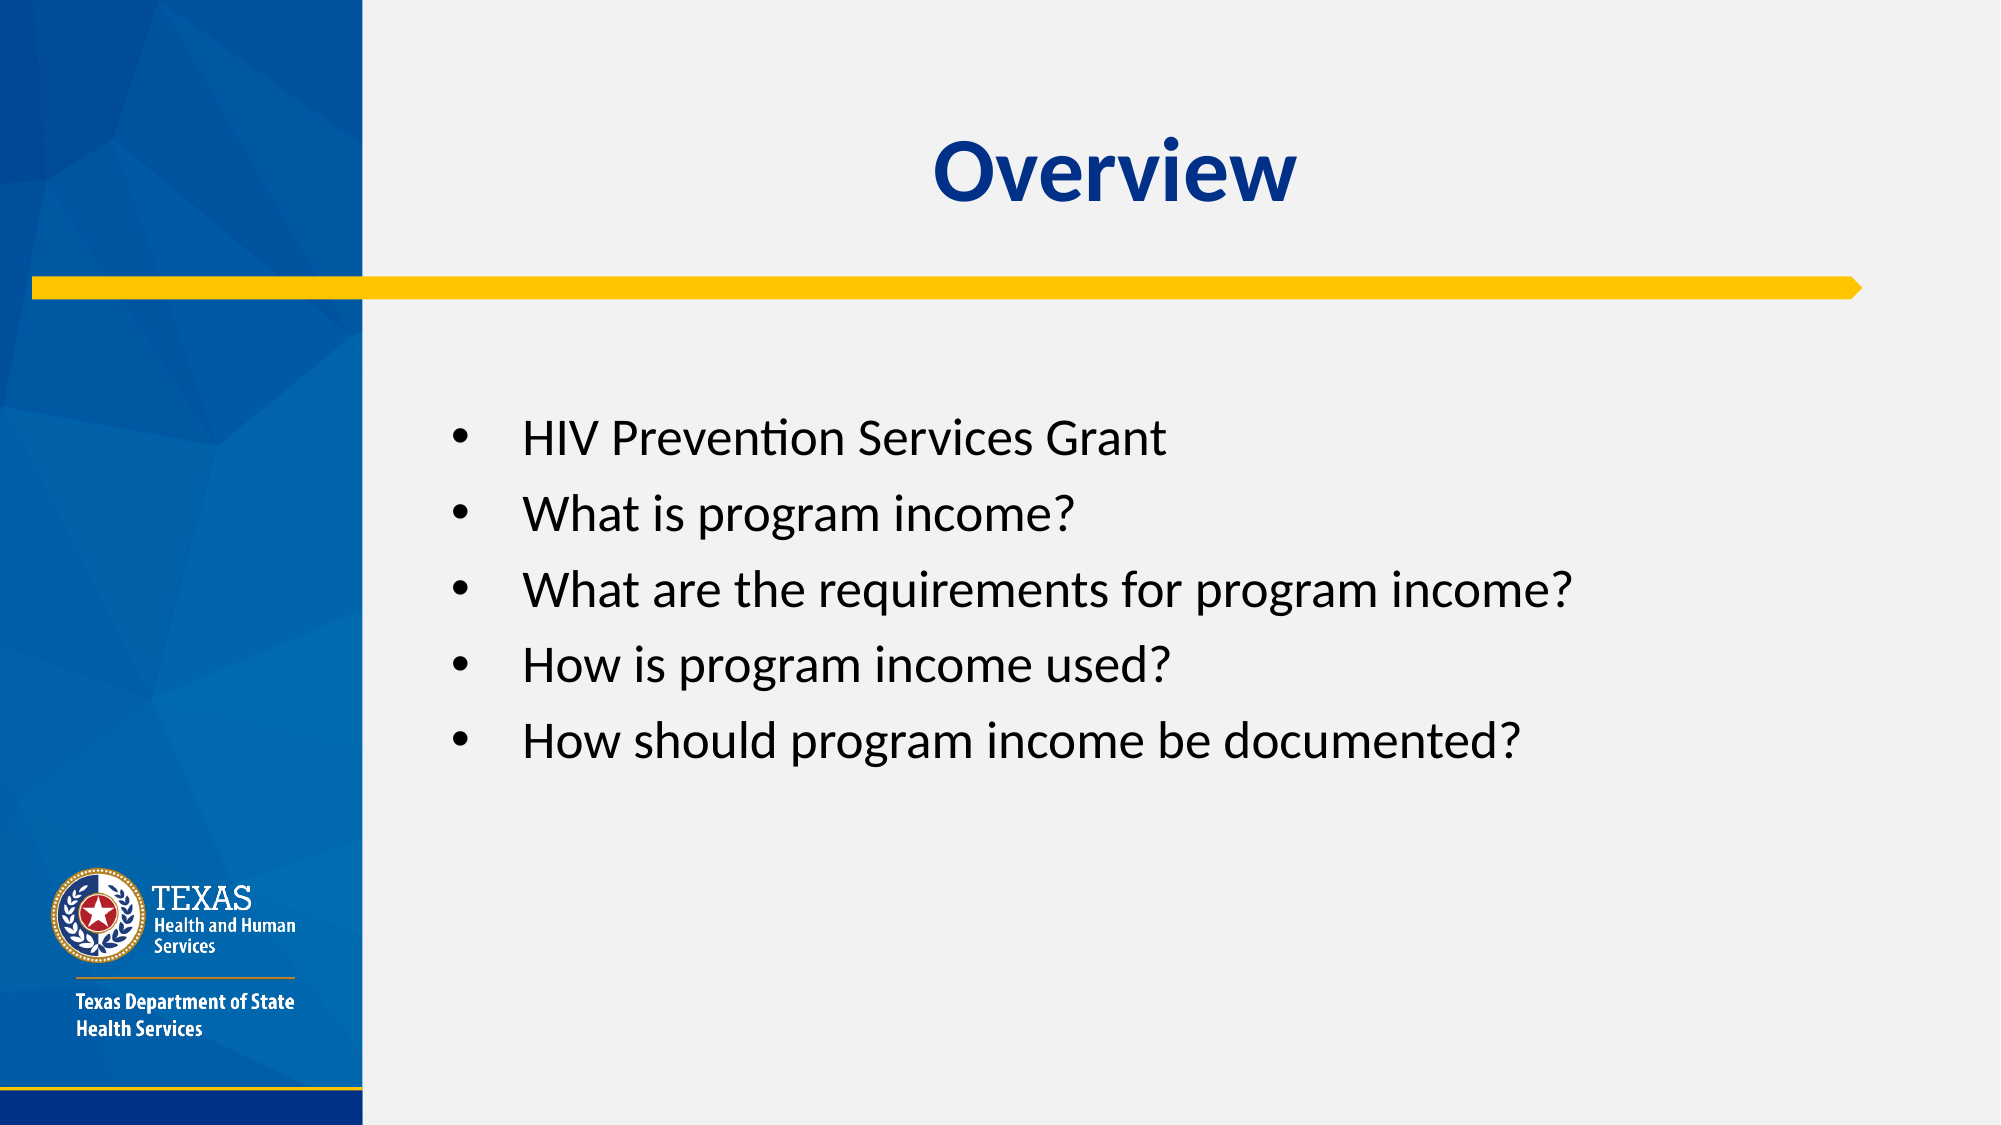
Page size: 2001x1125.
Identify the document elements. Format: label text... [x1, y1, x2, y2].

list HIV Prevention Services Grant What is program income? What are the requirements for program income? How is program income used? How should program income be documented? [442, 402, 1857, 780]
picture [0, 0, 363, 1090]
title Overview [374, 74, 1857, 270]
